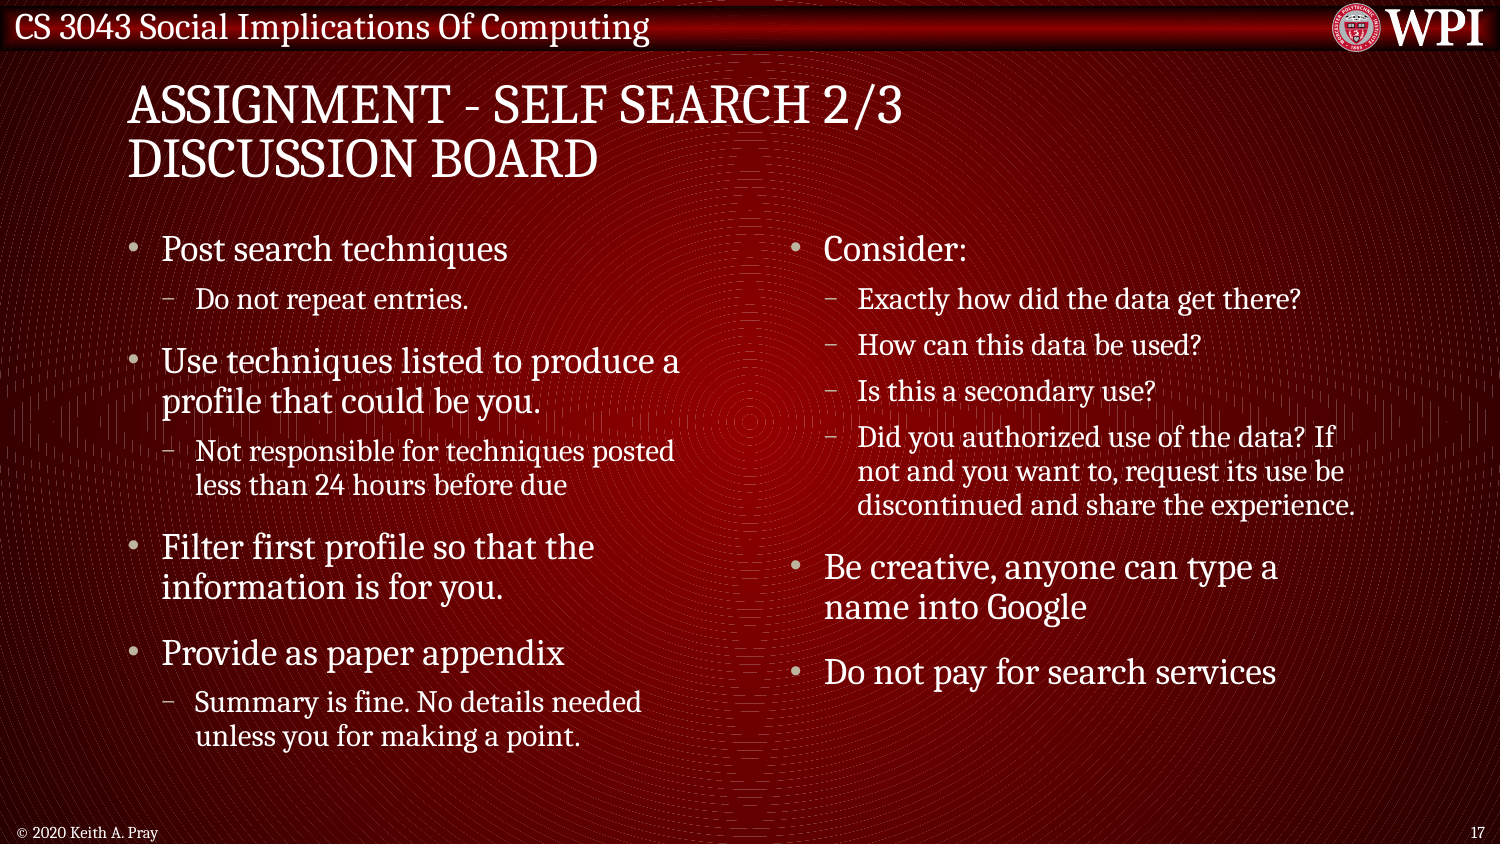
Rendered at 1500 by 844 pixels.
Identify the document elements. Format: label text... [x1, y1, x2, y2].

footer © 2020 Keith A. Pray [0, 819, 913, 844]
title Assignment - Self Search 2/3 Discussion Board [112, 59, 1388, 210]
picture [1332, 3, 1483, 52]
slide_number 17 [1397, 819, 1500, 844]
list Consider: Exactly how did the data get there? How can this data be used? Is this a secondary use? Did you authorized use of the data? If not and you want to, request its use be discontinued and share the experience. Be creative, anyone can type a name into Google Do not pay for search services [774, 221, 1388, 772]
list Post search techniques Do not repeat entries. Use techniques listed to produce a profile that could be you. Not responsible for techniques posted less than 24 hours before due Filter first profile so that the information is for you. Provide as paper appendix Summary is fine. No details needed unless you for making a point. [112, 221, 725, 772]
